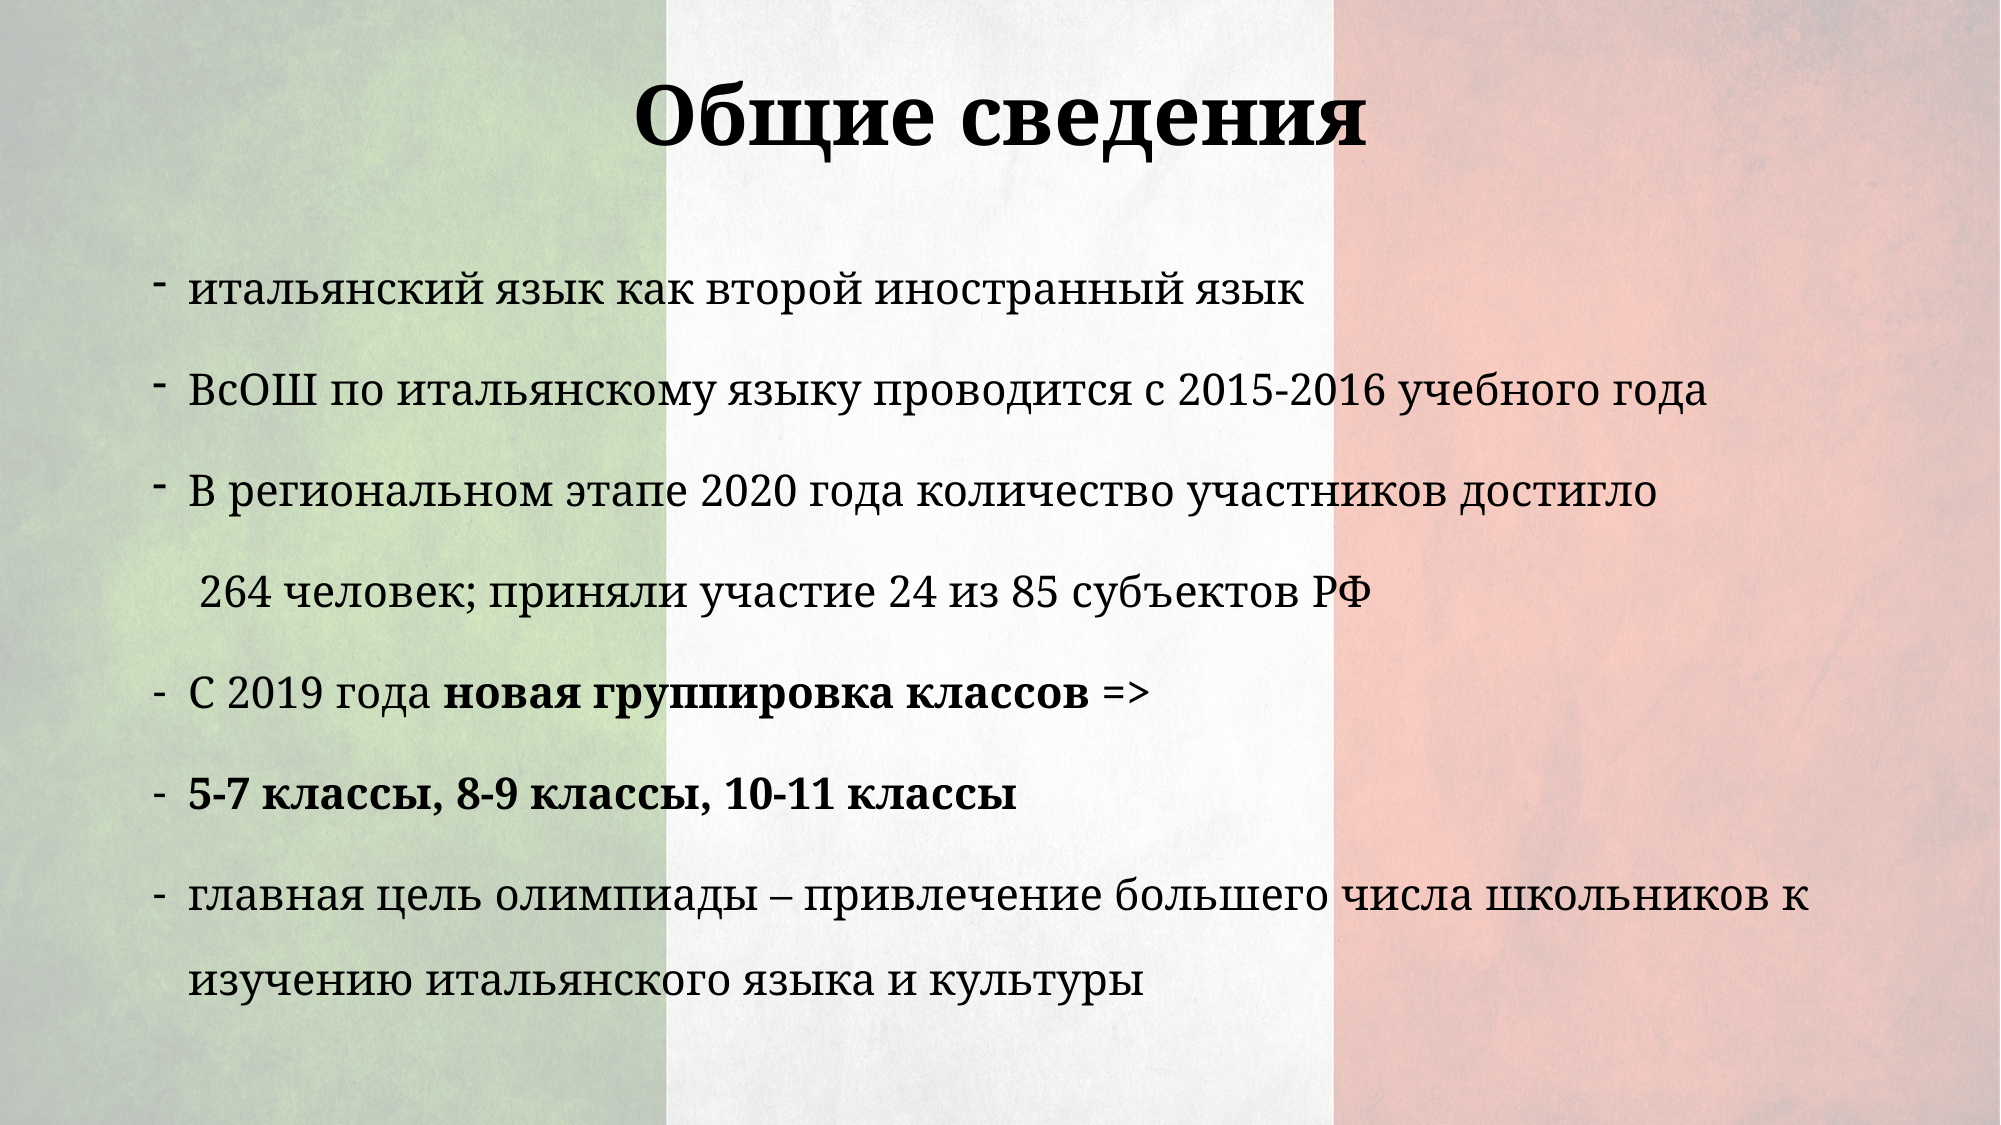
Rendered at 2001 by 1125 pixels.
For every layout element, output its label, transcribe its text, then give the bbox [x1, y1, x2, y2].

list итальянский язык как второй иностранный язык ВсОШ по итальянскому языку проводится с 2015-2016 учебного года В региональном этапе 2020 года количество участников достигло 264 человек; приняли участие 24 из 85 субъектов РФ С 2019 года новая группировка классов => 5-7 классы, 8-9 классы, 10-11 классы главная цель олимпиады – привлечение большего числа школьников к изучению итальянского языка и культуры [137, 221, 1863, 1014]
title Общие сведения [137, 59, 1863, 177]
